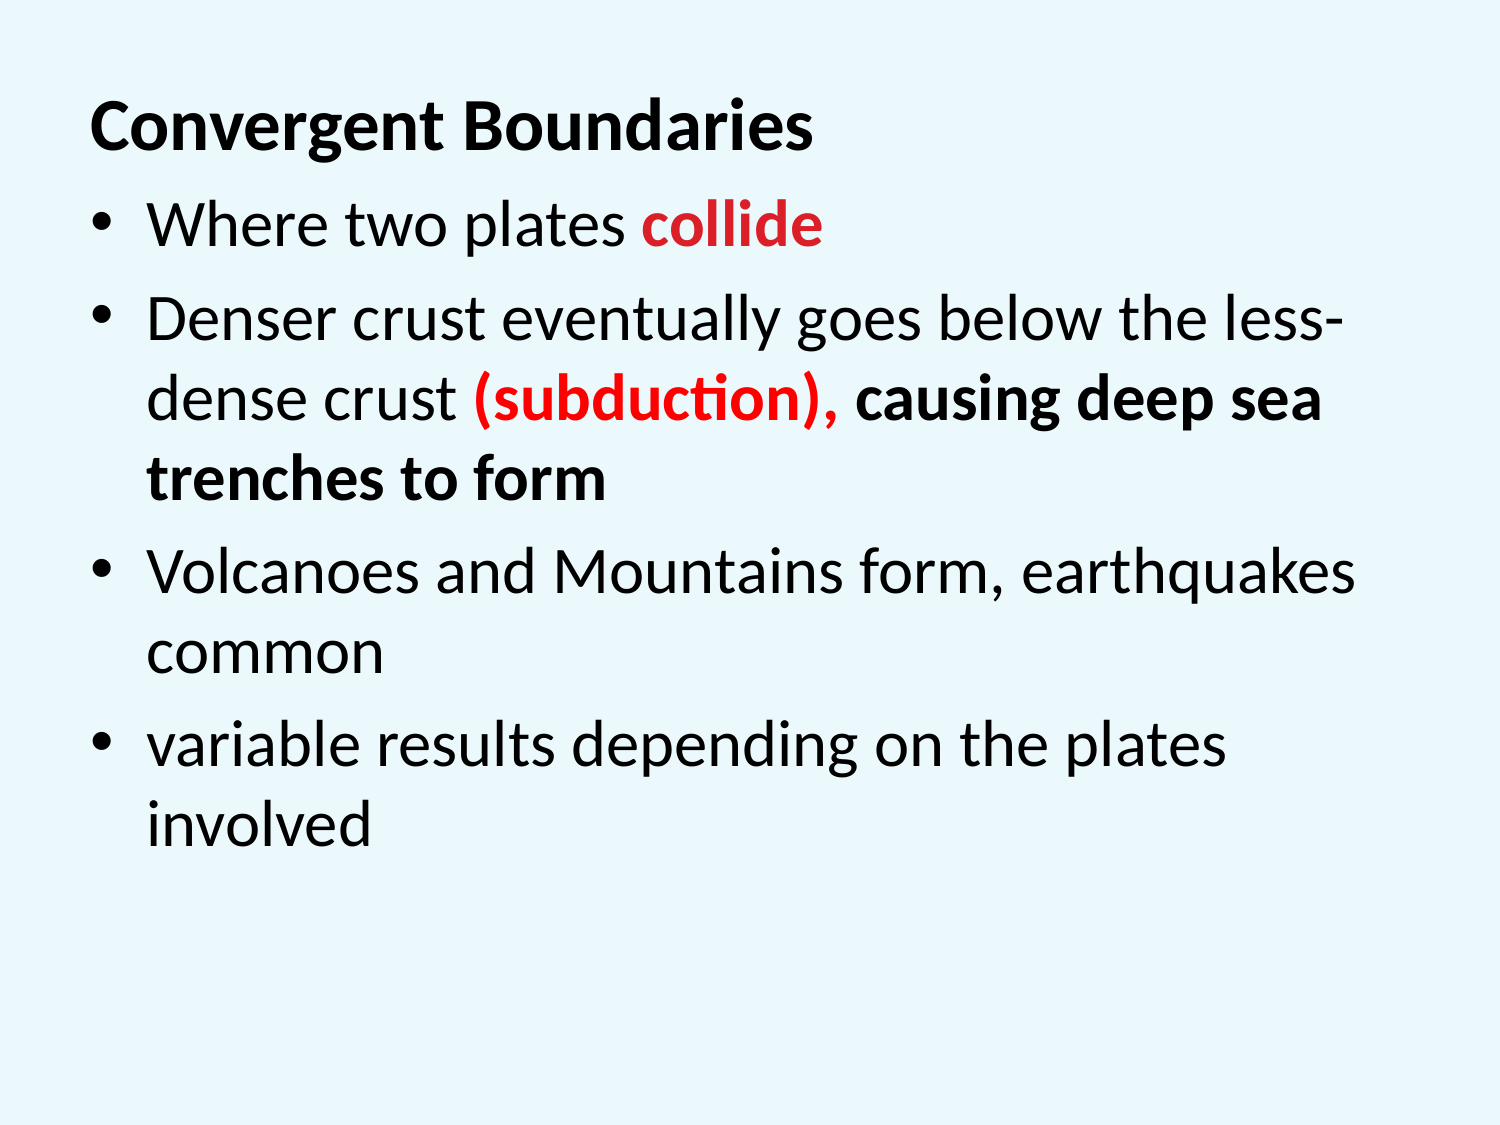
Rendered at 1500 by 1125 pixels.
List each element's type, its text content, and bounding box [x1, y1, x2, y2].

list Where two plates collide Denser crust eventually goes below the less-dense crust (subduction), causing deep sea trenches to form Volcanoes and Mountains form, earthquakes common variable results depending on the plates involved [75, 172, 1425, 1047]
title Convergent Boundaries [75, 45, 1425, 172]
